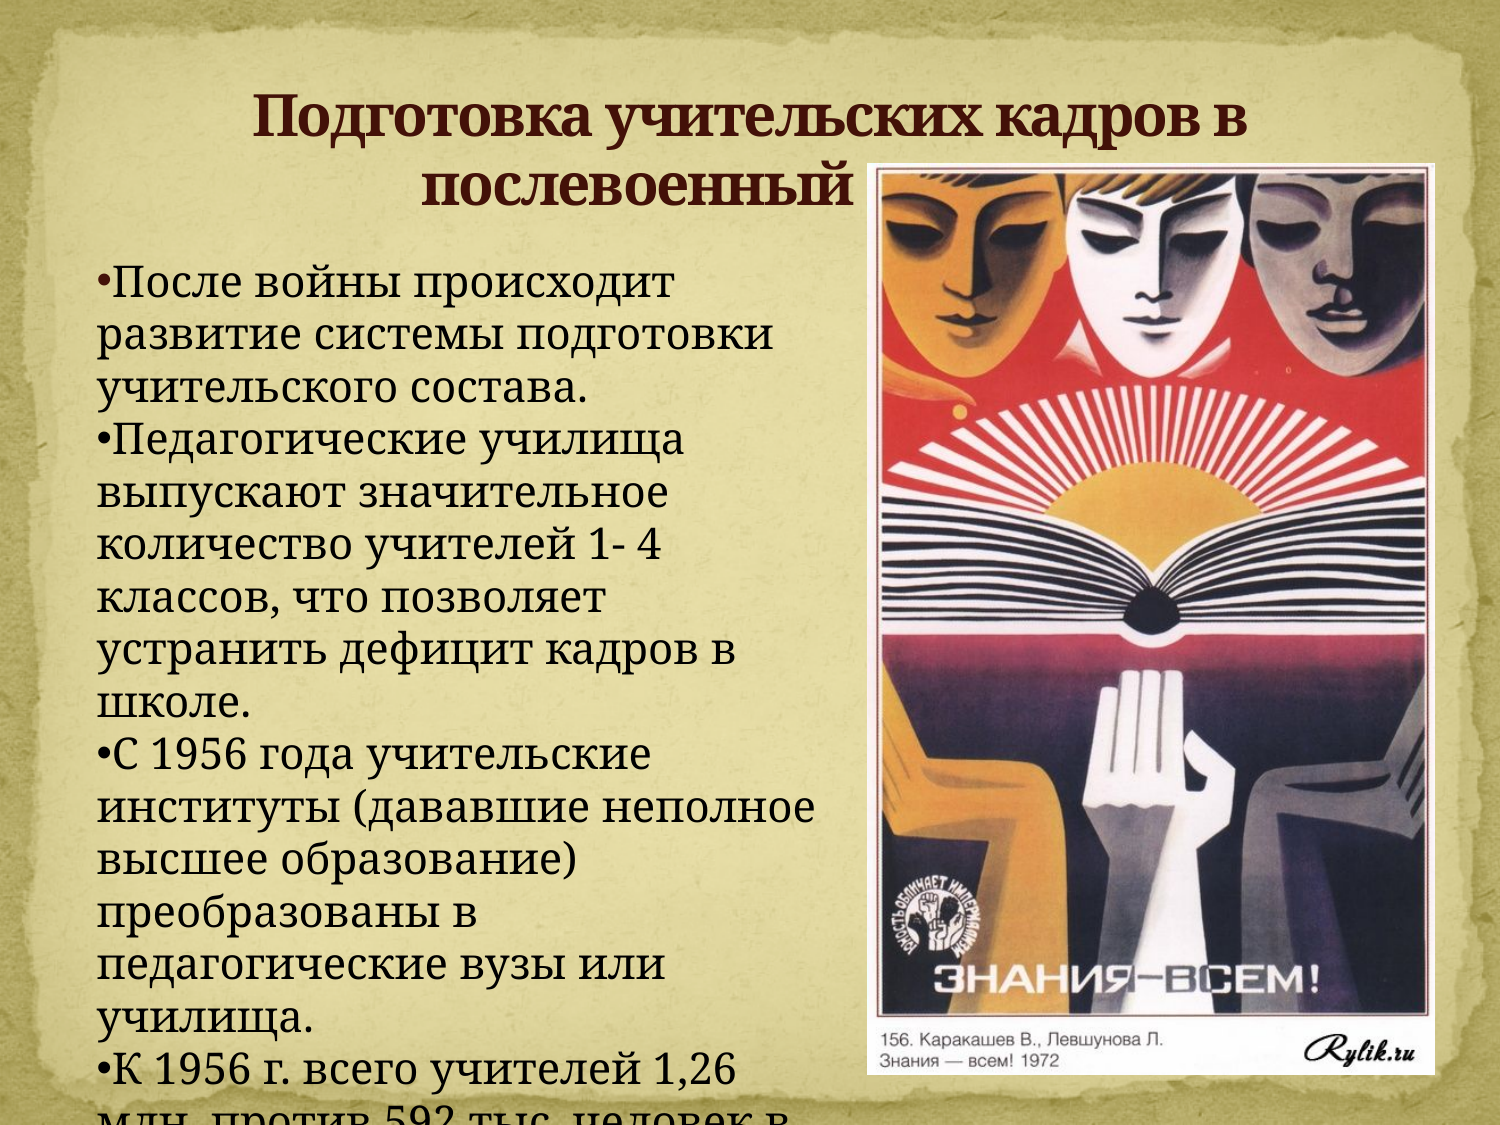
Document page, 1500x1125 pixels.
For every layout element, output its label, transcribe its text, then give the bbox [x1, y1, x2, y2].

title Подготовка учительских кадров в послевоенный период [74, 24, 1425, 225]
picture [866, 163, 1436, 1076]
text_box После войны происходит развитие системы подготовки учительского состава. Педагогические училища выпускают значительное количество учителей 1- 4 классов, что позволяет устранить дефицит кадров в школе. С 1956 года учительские институты (дававшие неполное высшее образование) преобразованы в педагогические вузы или училища. К 1956 г. всего учителей 1,26 млн. против 592 тыс. человек в 1946г. [81, 246, 832, 1125]
